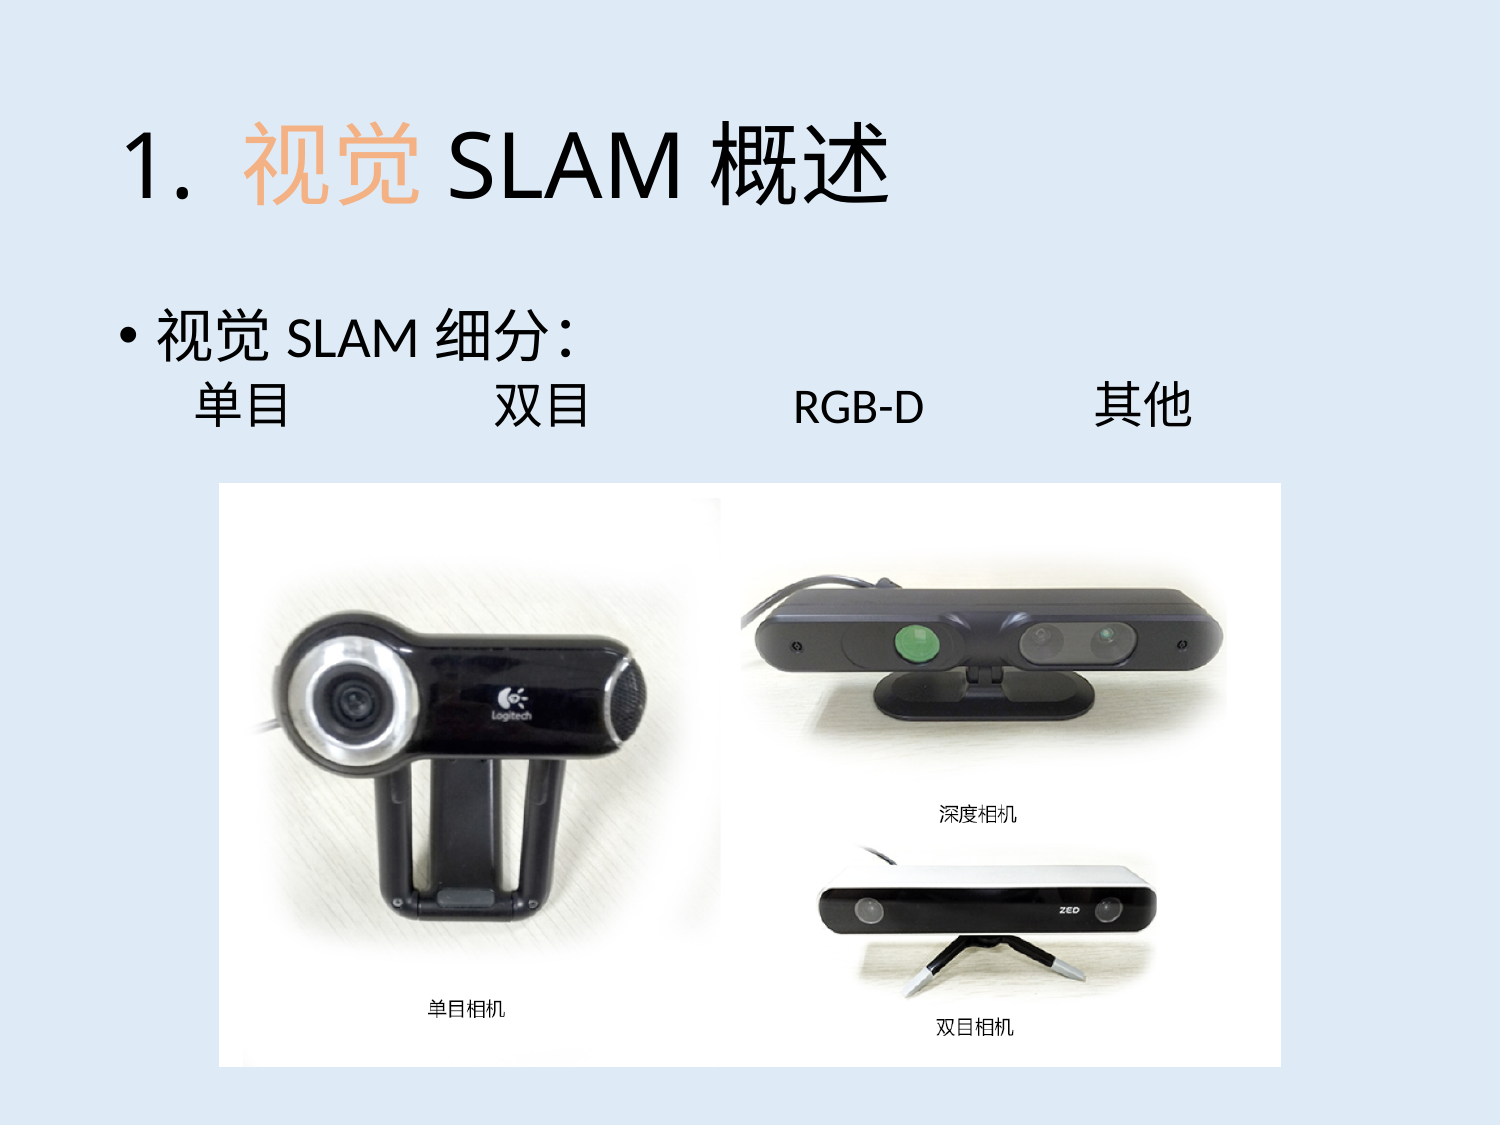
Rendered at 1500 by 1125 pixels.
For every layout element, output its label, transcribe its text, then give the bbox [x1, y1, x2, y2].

title 1. 视觉SLAM概述 [103, 59, 1397, 278]
list 视觉SLAM细分： 单目 双目 RGB-D 其他 [103, 299, 1397, 1014]
picture [218, 483, 1281, 1067]
